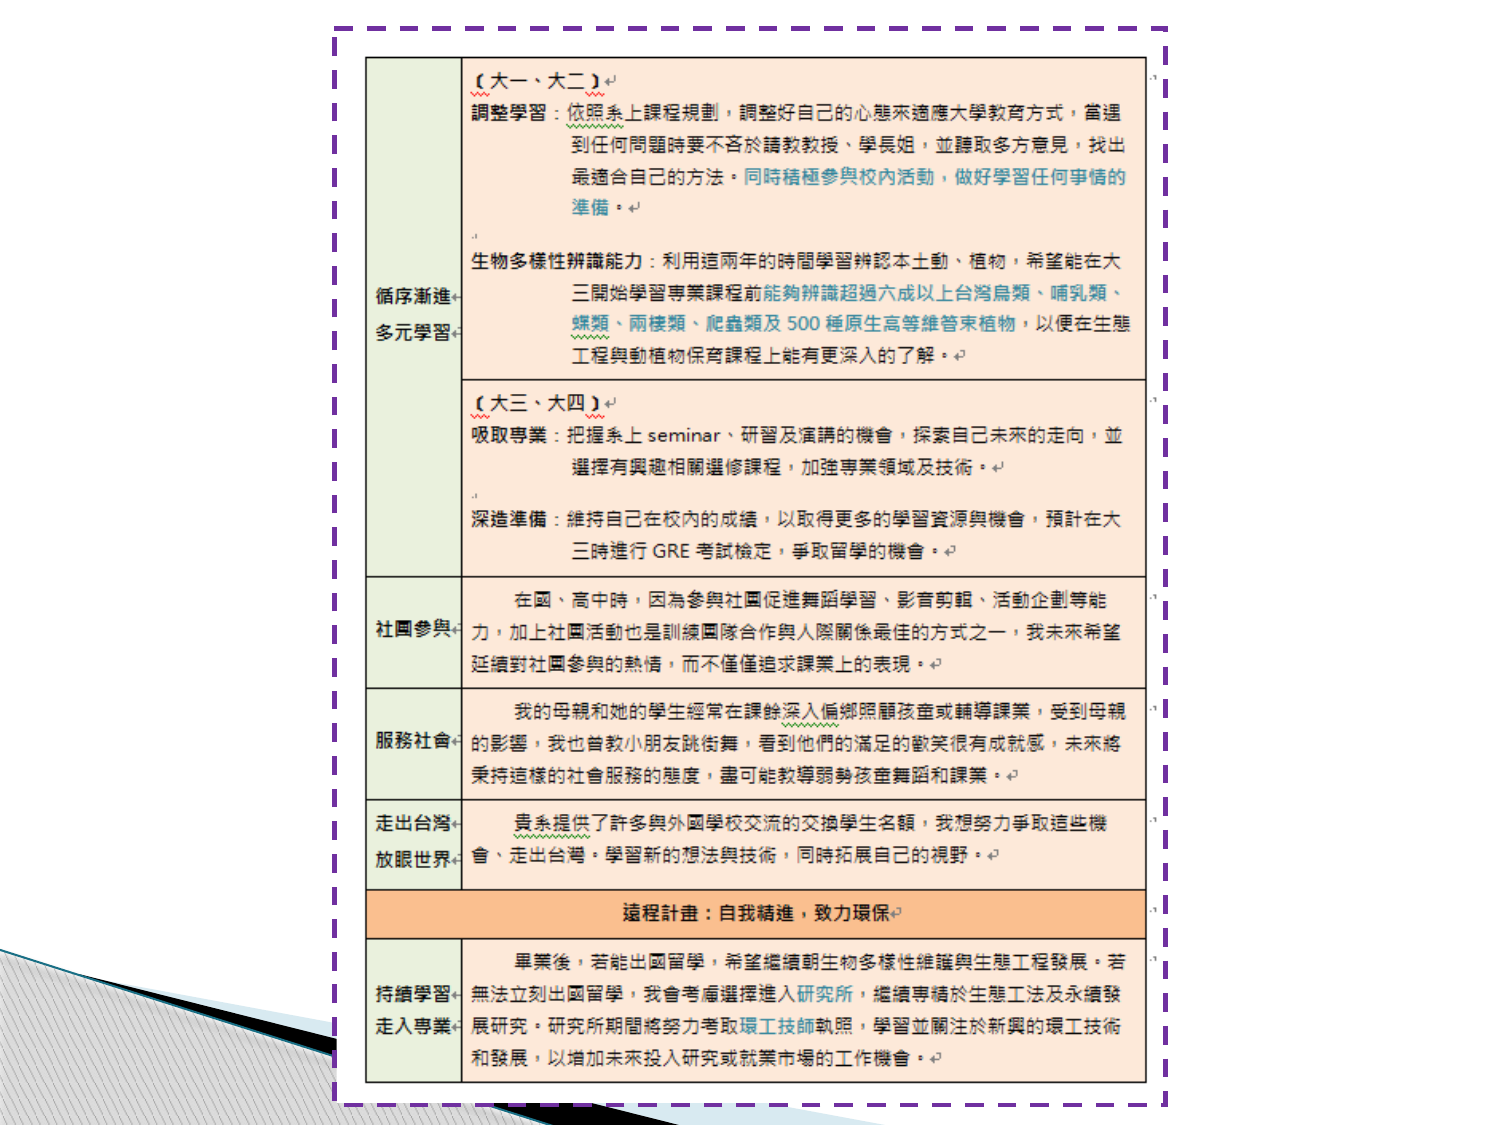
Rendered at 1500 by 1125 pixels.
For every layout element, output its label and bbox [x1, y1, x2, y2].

picture [336, 30, 1164, 1103]
